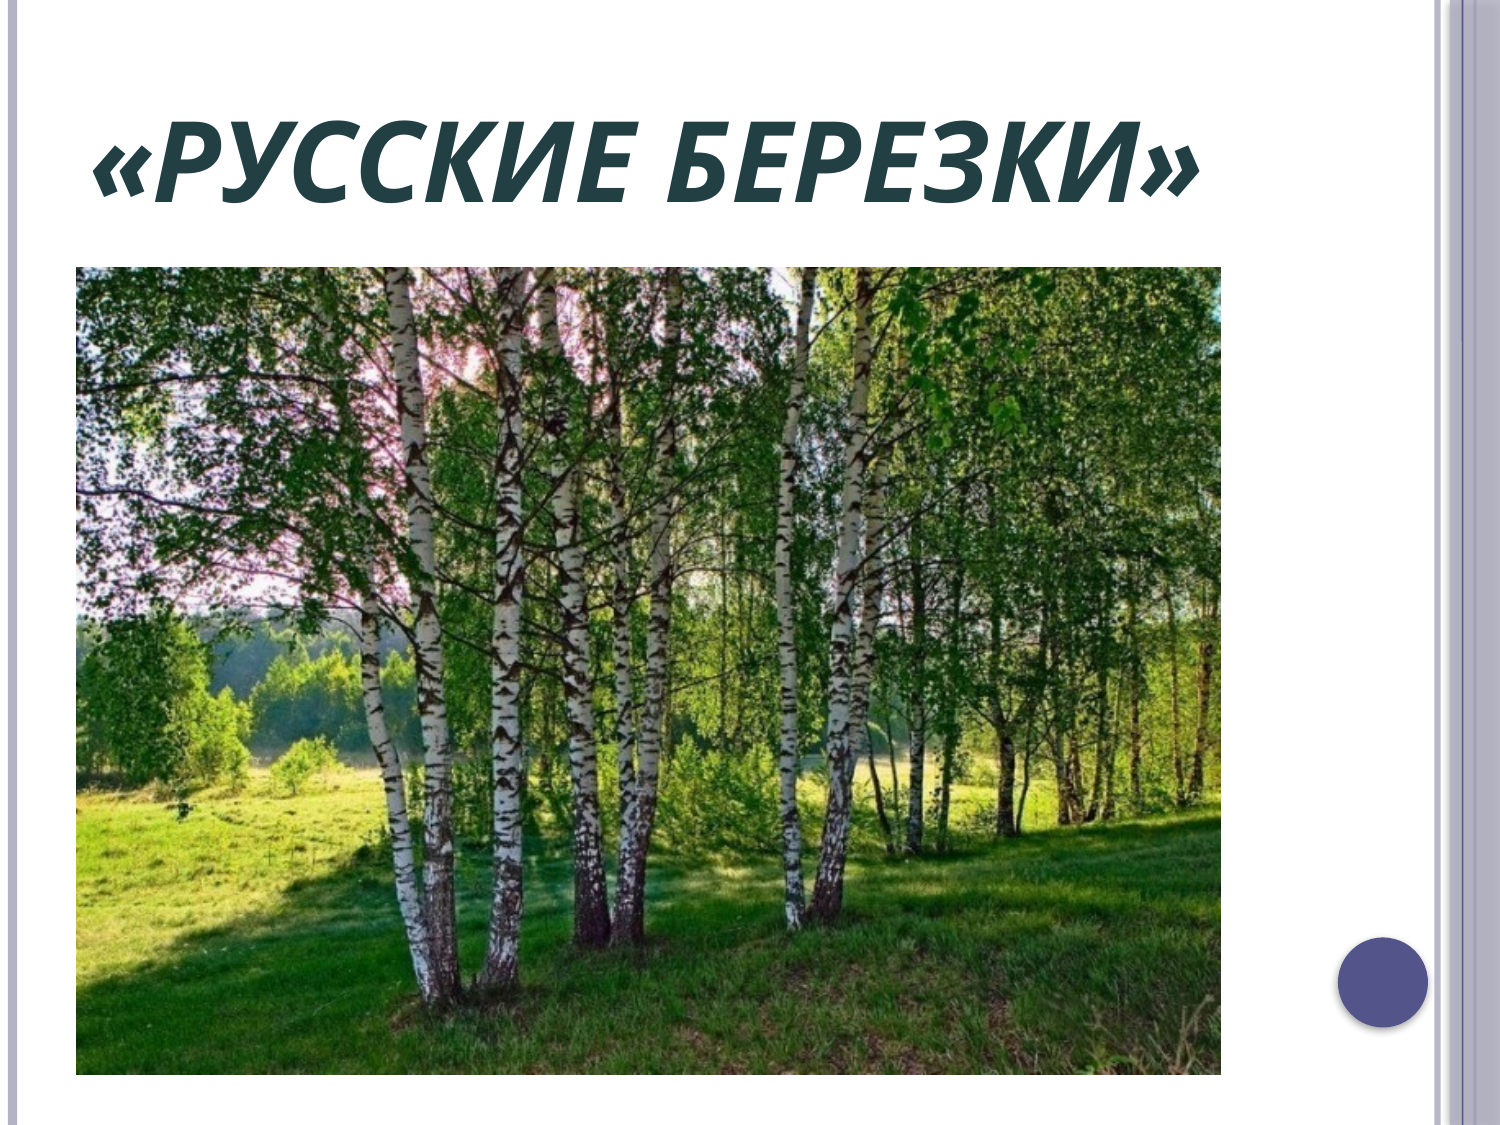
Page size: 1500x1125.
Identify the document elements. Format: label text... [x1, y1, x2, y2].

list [76, 266, 1222, 1075]
title «Русские березки» [75, 45, 1300, 233]
